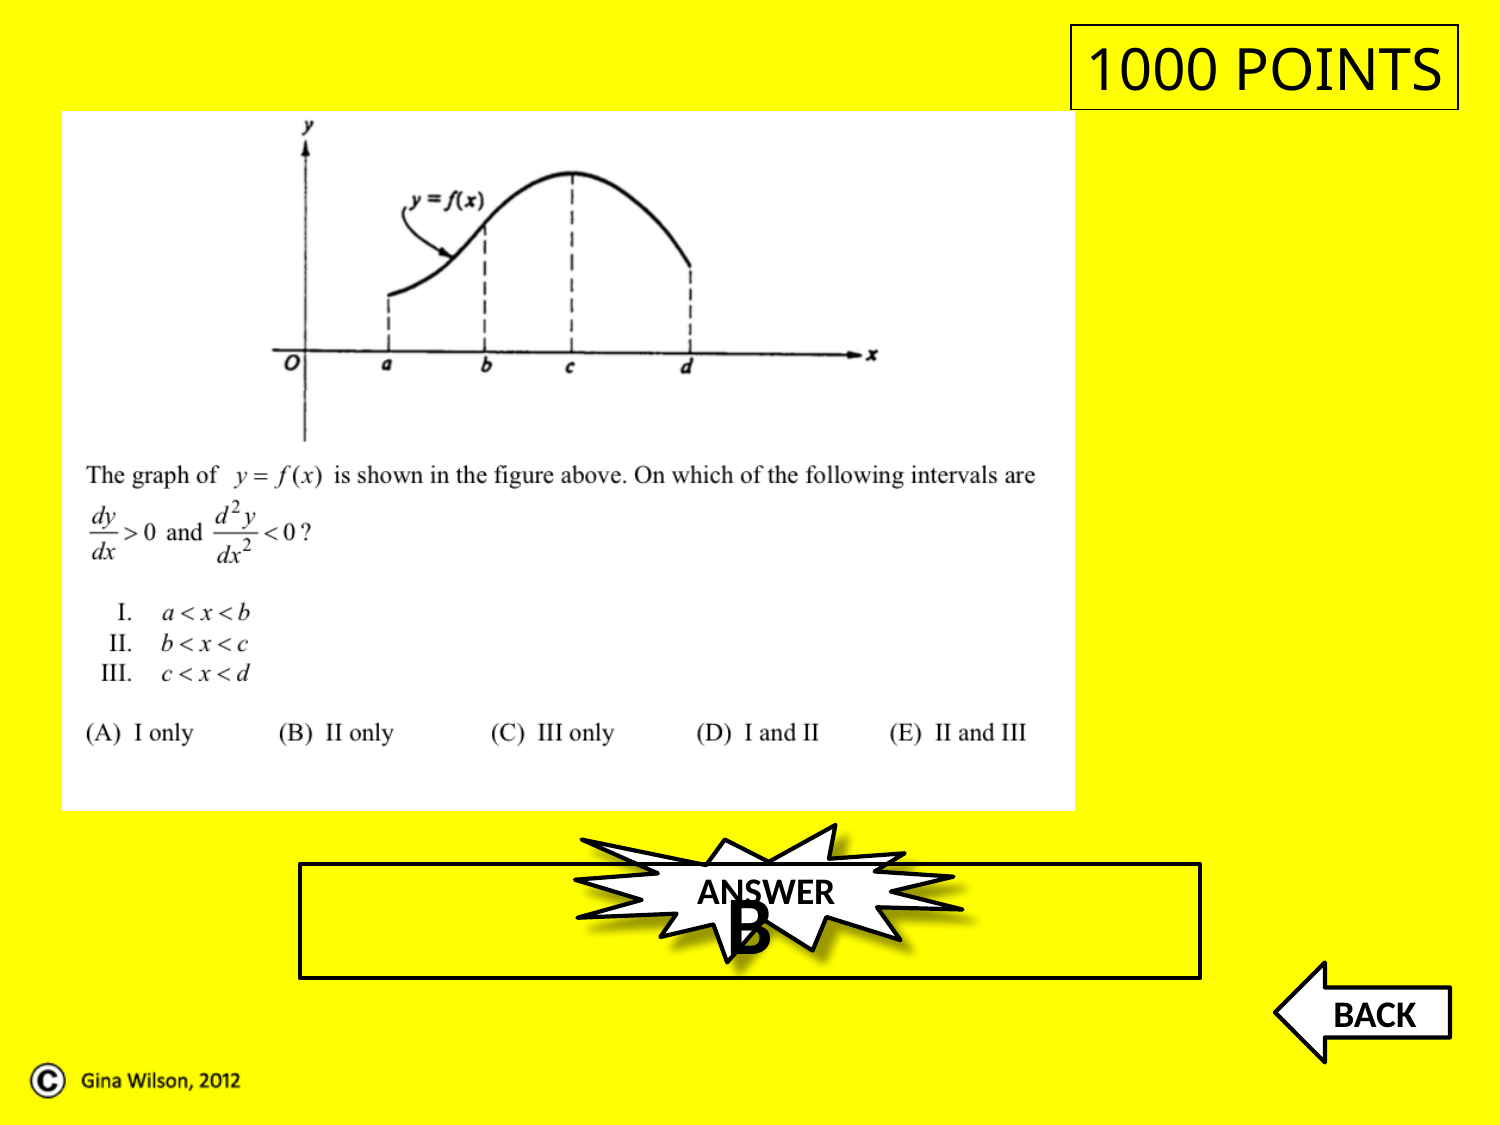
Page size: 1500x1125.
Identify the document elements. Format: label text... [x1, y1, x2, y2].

text_box B [298, 862, 1202, 980]
text_box ANSWER [579, 837, 702, 862]
text_box ANSWER [705, 823, 907, 862]
picture [0, 0, 1500, 1125]
text_box BACK [1272, 960, 1453, 1065]
text_box 1000 POINTS [1071, 24, 1459, 110]
